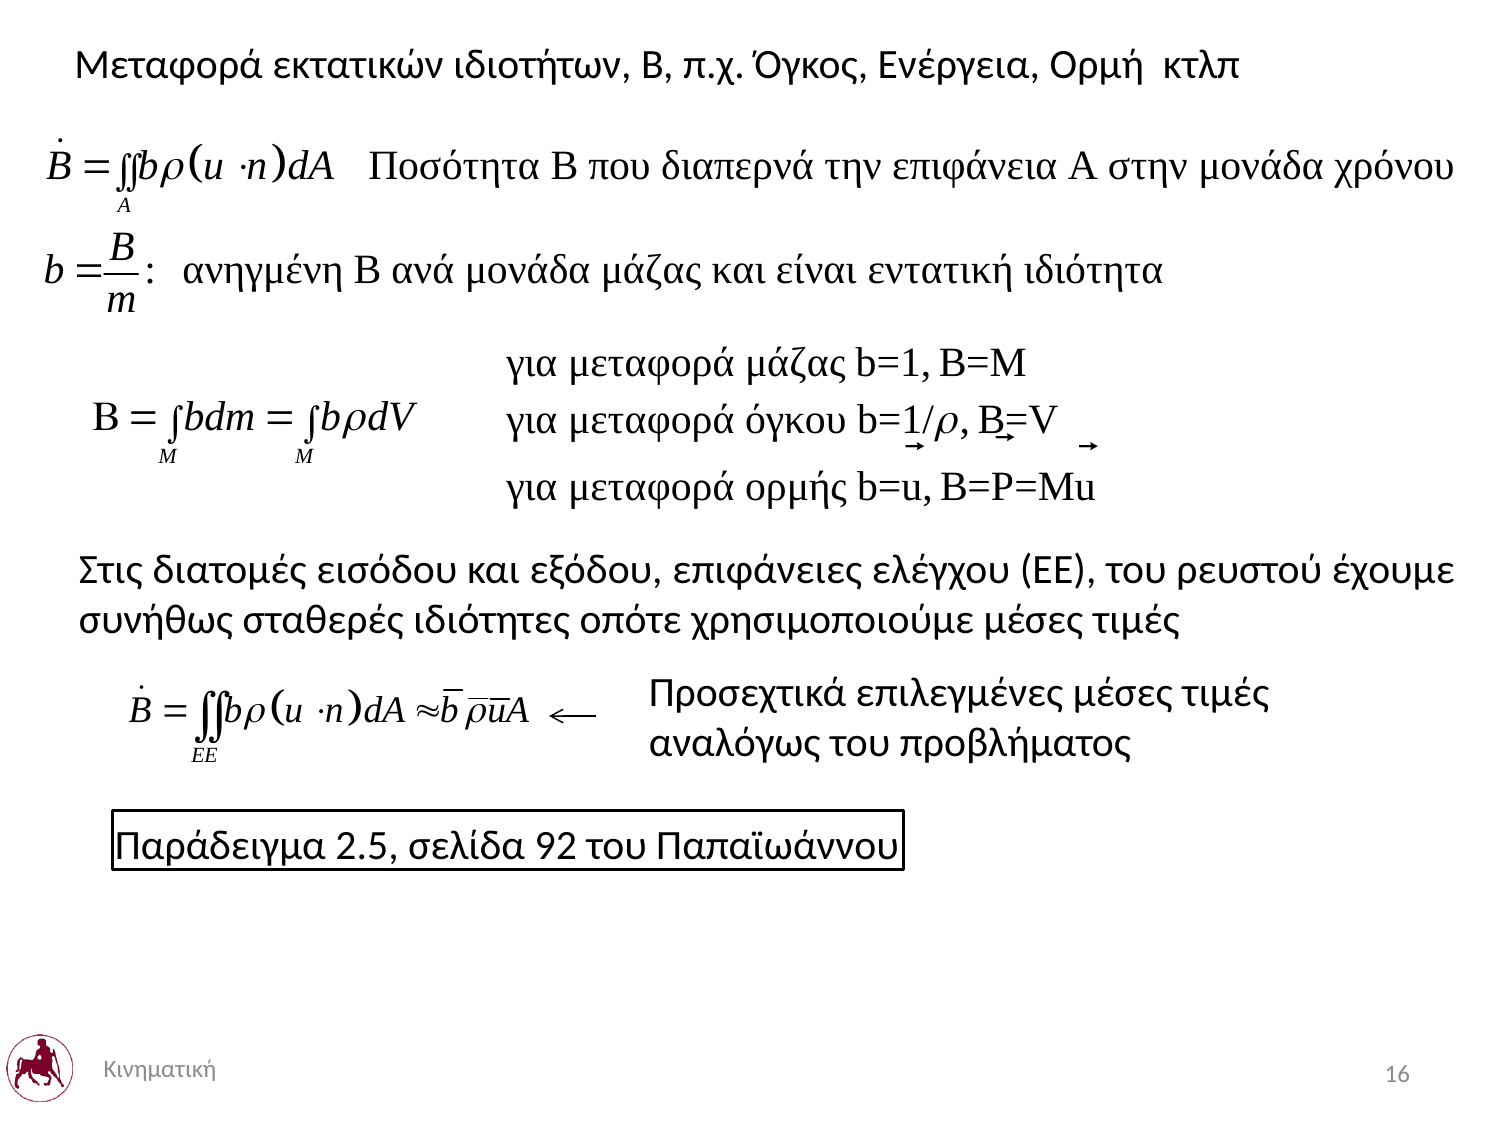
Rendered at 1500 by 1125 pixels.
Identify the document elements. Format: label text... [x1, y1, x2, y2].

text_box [501, 342, 1101, 516]
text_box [123, 680, 533, 769]
text_box Στις διατομές εισόδου και εξόδου, επιφάνειες ελέγχου (ΕΕ), του ρευστού έχουμε συνήθως σταθερές ιδιότητες οπότε χρησιμοποιούμε μέσες τιμές [64, 534, 1471, 650]
picture [6, 1034, 74, 1102]
text_box Κινηματική [88, 1037, 564, 1098]
slide_number 16 [1074, 1042, 1425, 1103]
text_box [110, 808, 906, 872]
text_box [41, 136, 1459, 319]
text_box Προσεχτικά επιλεγμένες μέσες τιμές αναλόγως του προβλήματος [633, 656, 1295, 772]
text_box Παράδειγμα 2.5, σελίδα 92 του Παπαϊωάννου [100, 810, 987, 876]
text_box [88, 394, 425, 469]
text_box Μεταφορά εκτατικών ιδιοτήτων, Β, π.χ. Όγκος, Ενέργεια, Ορμή κτλπ [59, 29, 1308, 95]
